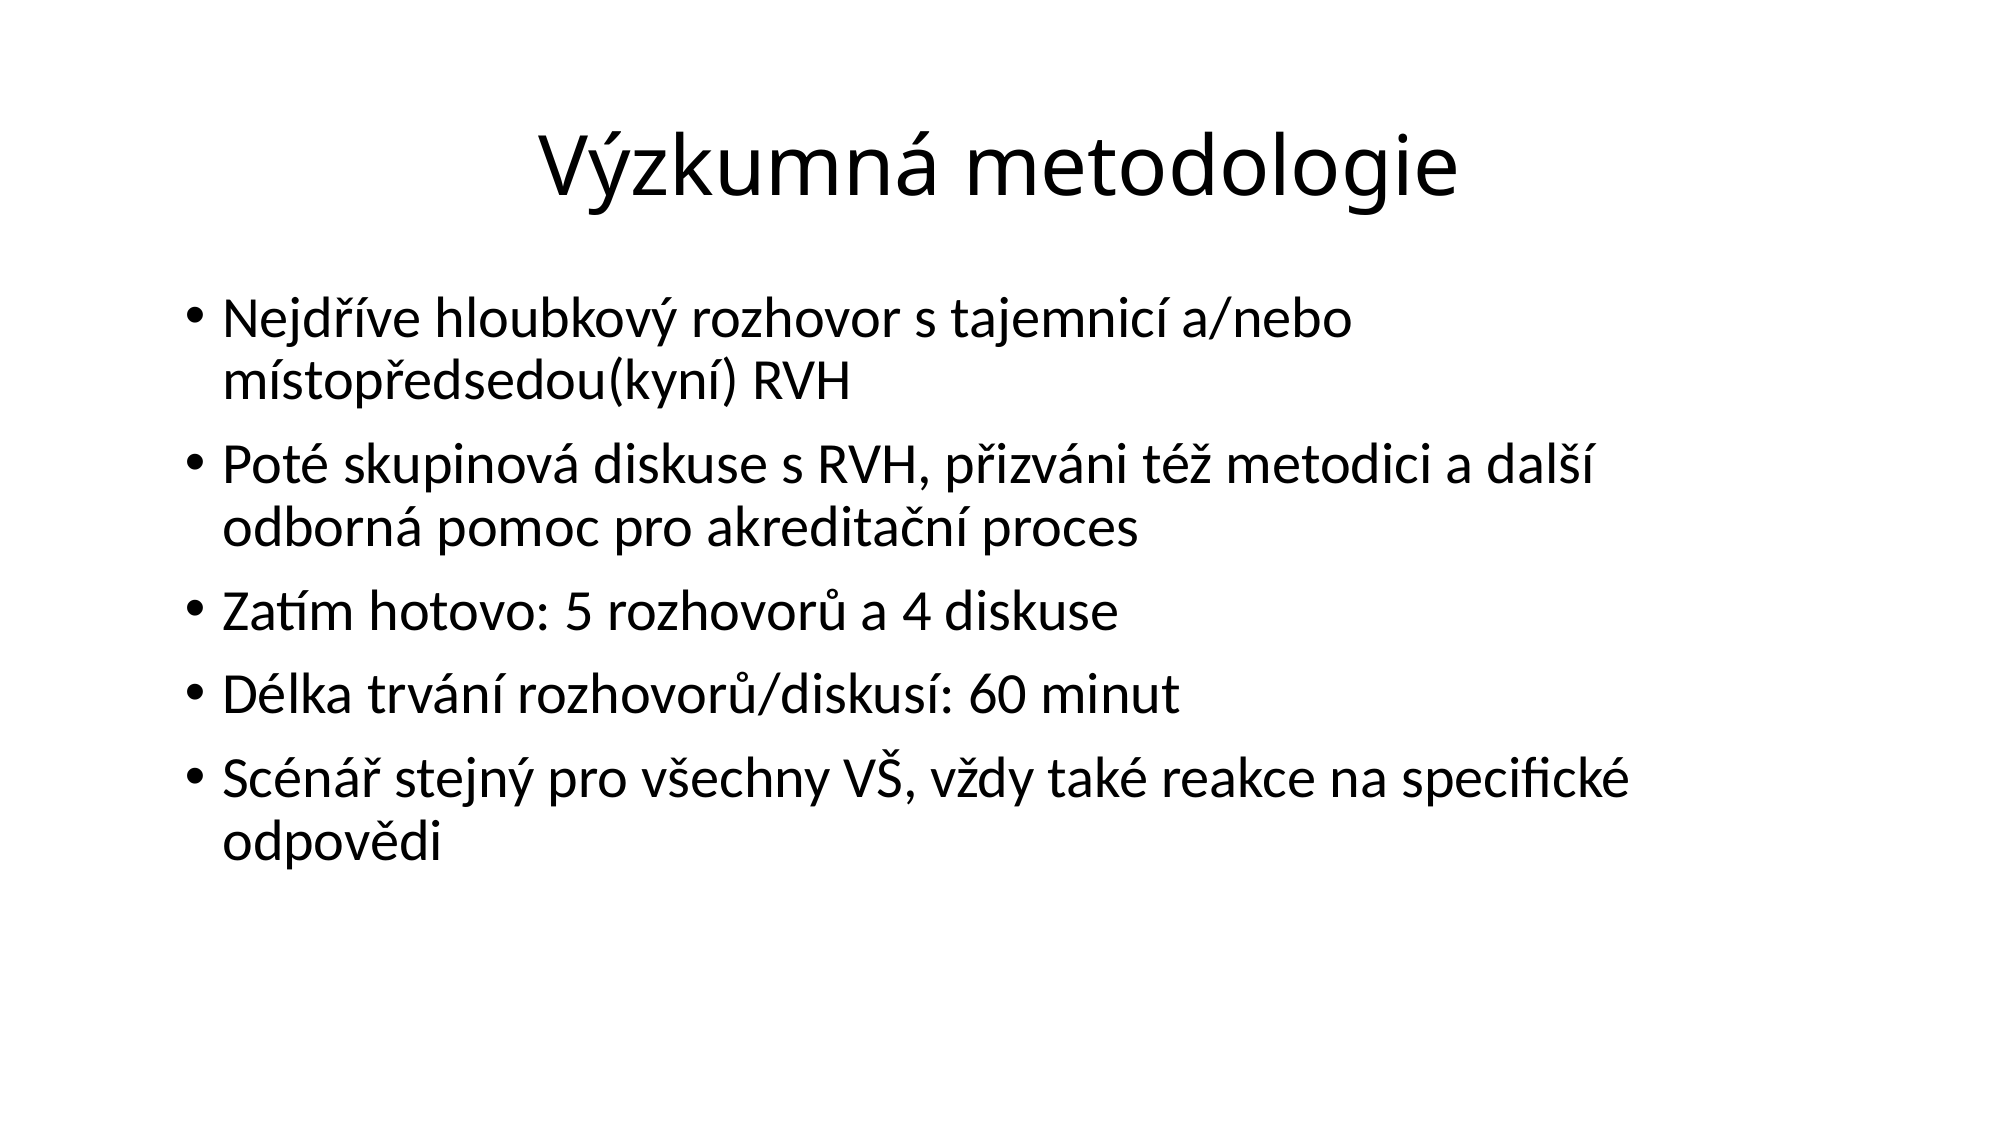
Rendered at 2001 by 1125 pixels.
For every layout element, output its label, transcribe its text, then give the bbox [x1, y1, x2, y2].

title Výzkumná metodologie [137, 59, 1863, 278]
list Nejdříve hloubkový rozhovor s tajemnicí a/nebo místopředsedou(kyní) RVH Poté skupinová diskuse s RVH, přizváni též metodici a další odborná pomoc pro akreditační proces Zatím hotovo: 5 rozhovorů a 4 diskuse Délka trvání rozhovorů/diskusí: 60 minut Scénář stejný pro všechny VŠ, vždy také reakce na specifické odpovědi [169, 279, 1714, 966]
